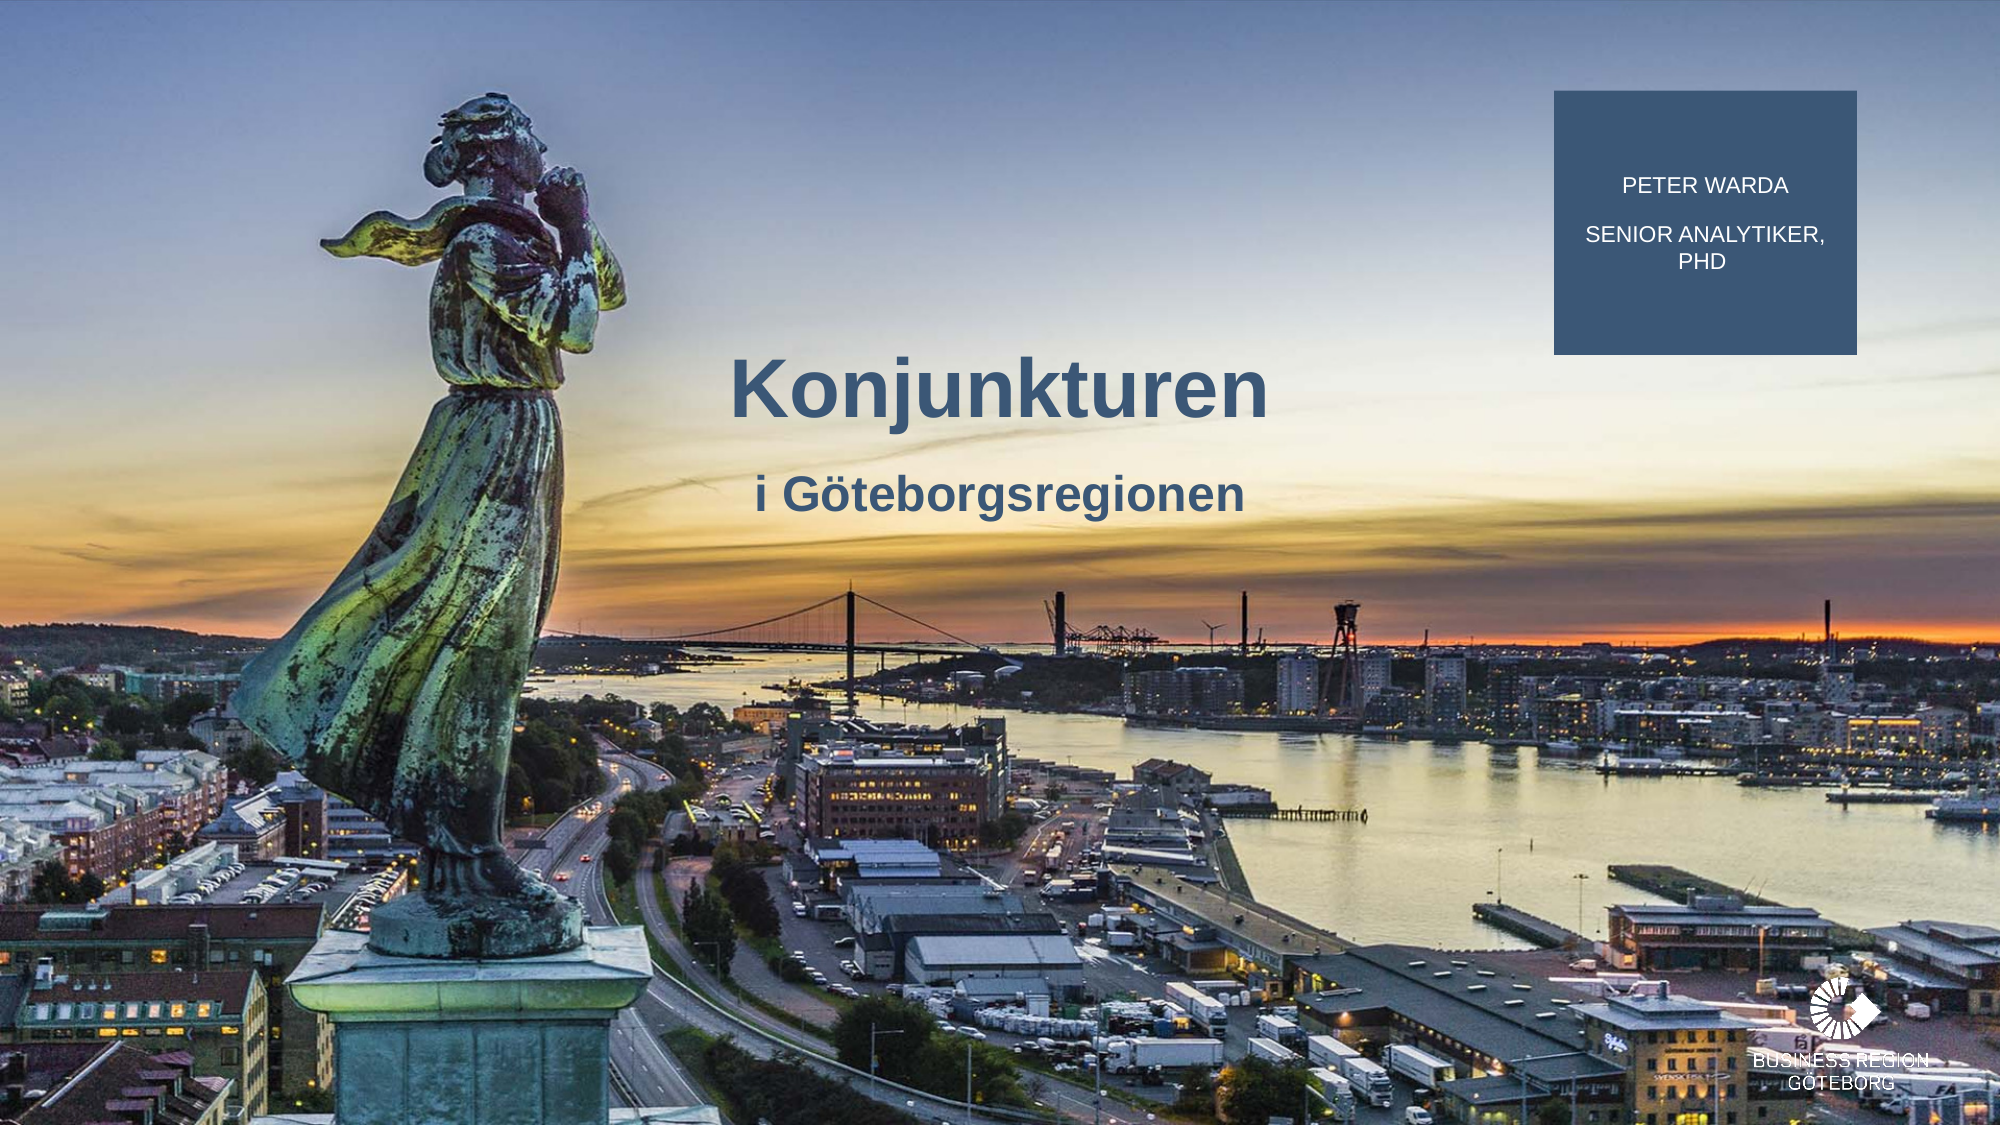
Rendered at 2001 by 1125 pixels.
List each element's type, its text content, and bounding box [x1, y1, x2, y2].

list Peter Warda Senior analytiker, PhD [1554, 90, 1857, 355]
title Konjunkturen i Göteborgsregionen [458, 298, 1542, 570]
picture [0, 0, 2000, 1125]
